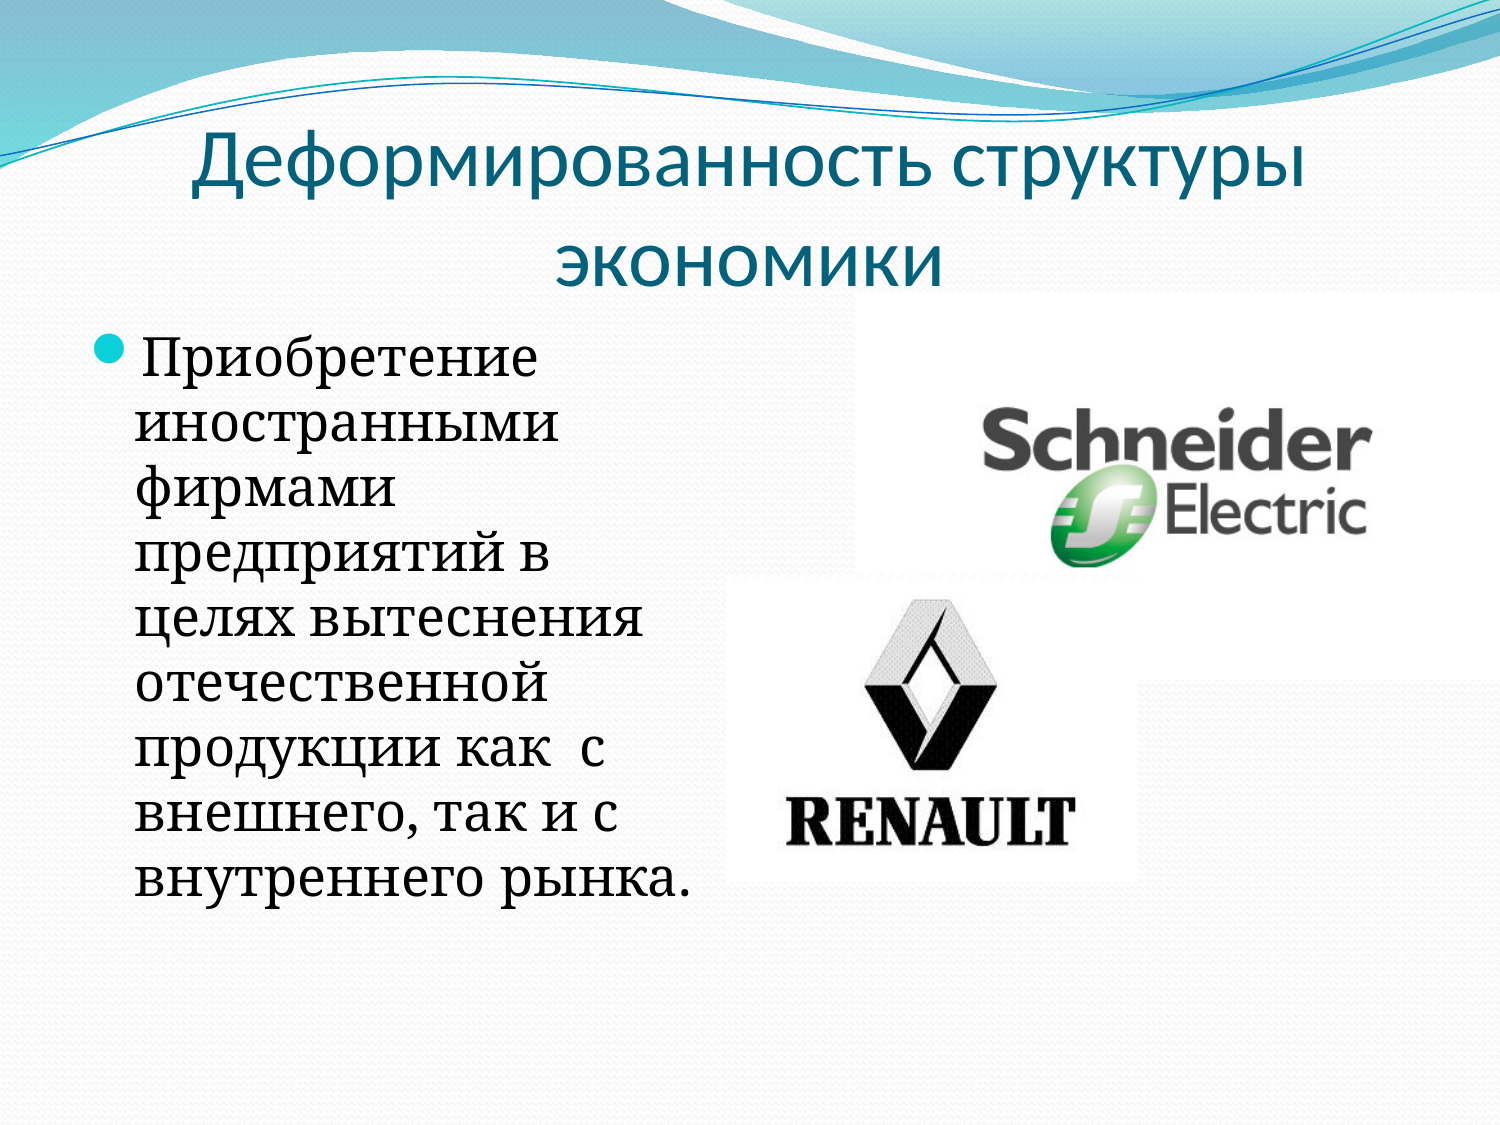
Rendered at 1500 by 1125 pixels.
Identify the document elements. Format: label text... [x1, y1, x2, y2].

picture [726, 573, 1137, 883]
list Приобретение иностранными фирмами предприятий в целях вытеснения отечественной продукции как с внешнего, так и с внутреннего рынка. [75, 314, 738, 1043]
title Деформированность структуры экономики [75, 115, 1425, 303]
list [855, 292, 1500, 680]
